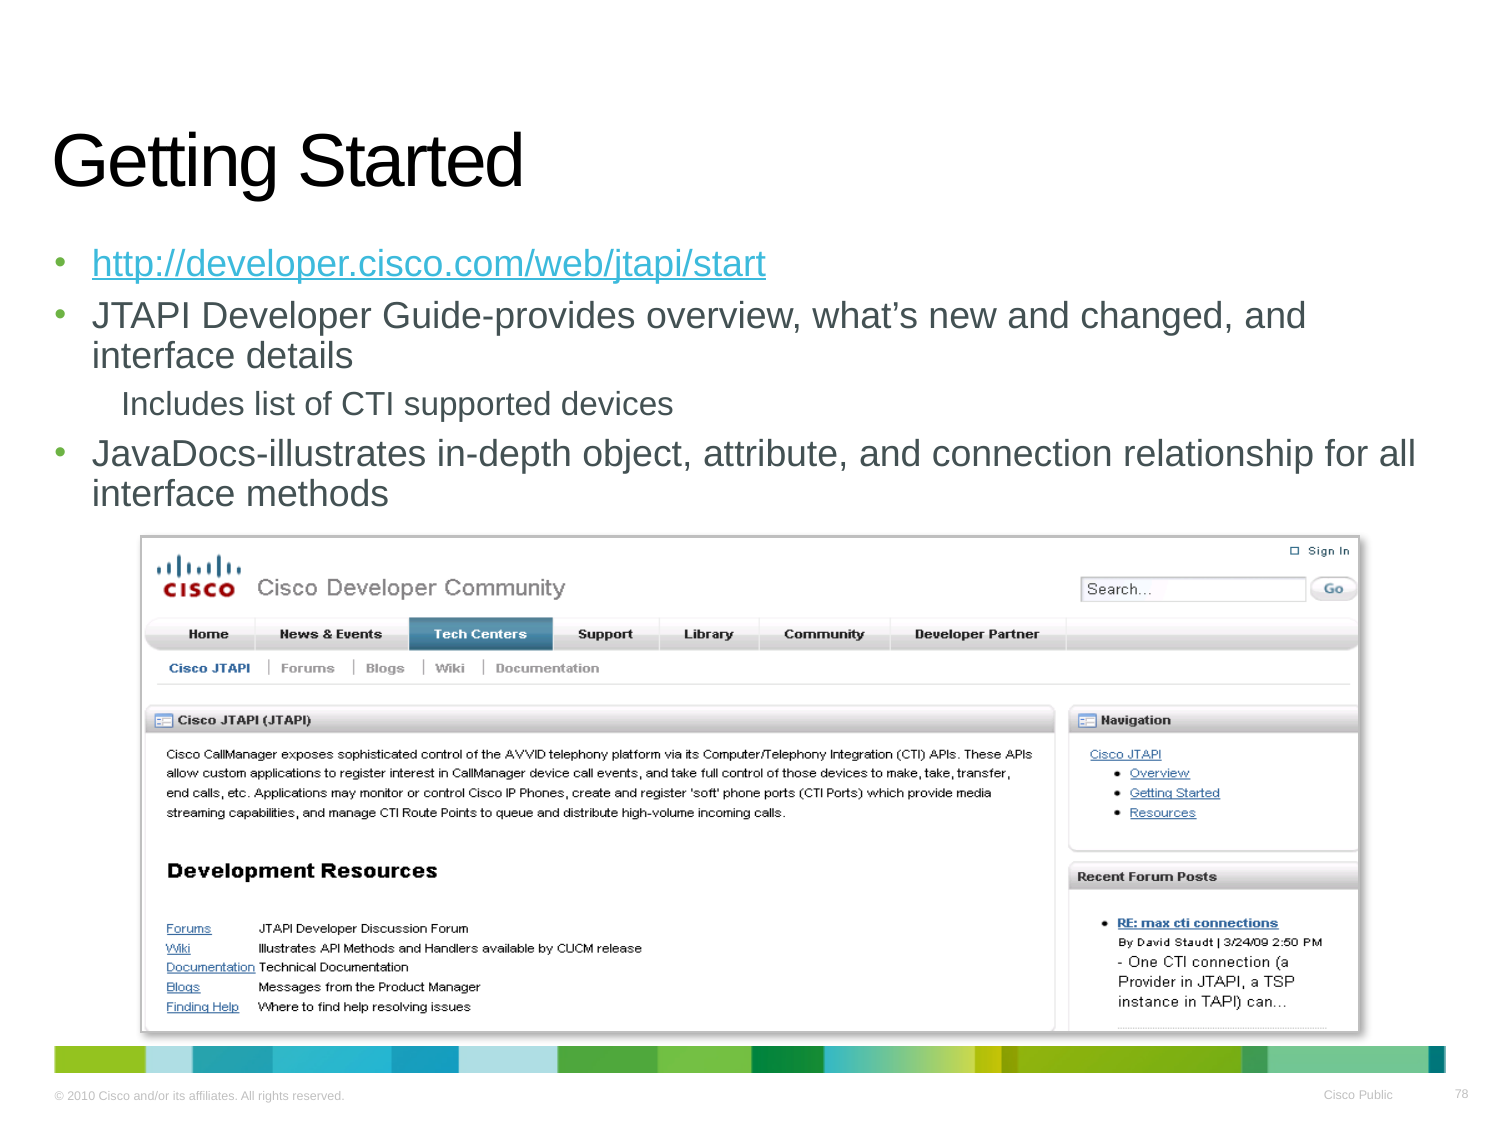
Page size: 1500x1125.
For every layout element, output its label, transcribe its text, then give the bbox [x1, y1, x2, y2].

list http://developer.cisco.com/web/jtapi/start JTAPI Developer Guide-provides overview, what’s new and changed, and interface details Includes list of CTI supported devices JavaDocs-illustrates in-depth object, attribute, and connection relationship for all interface methods [39, 236, 1447, 538]
picture [141, 537, 1359, 1032]
picture [54, 1046, 1446, 1073]
title Getting Started [37, 70, 1447, 209]
